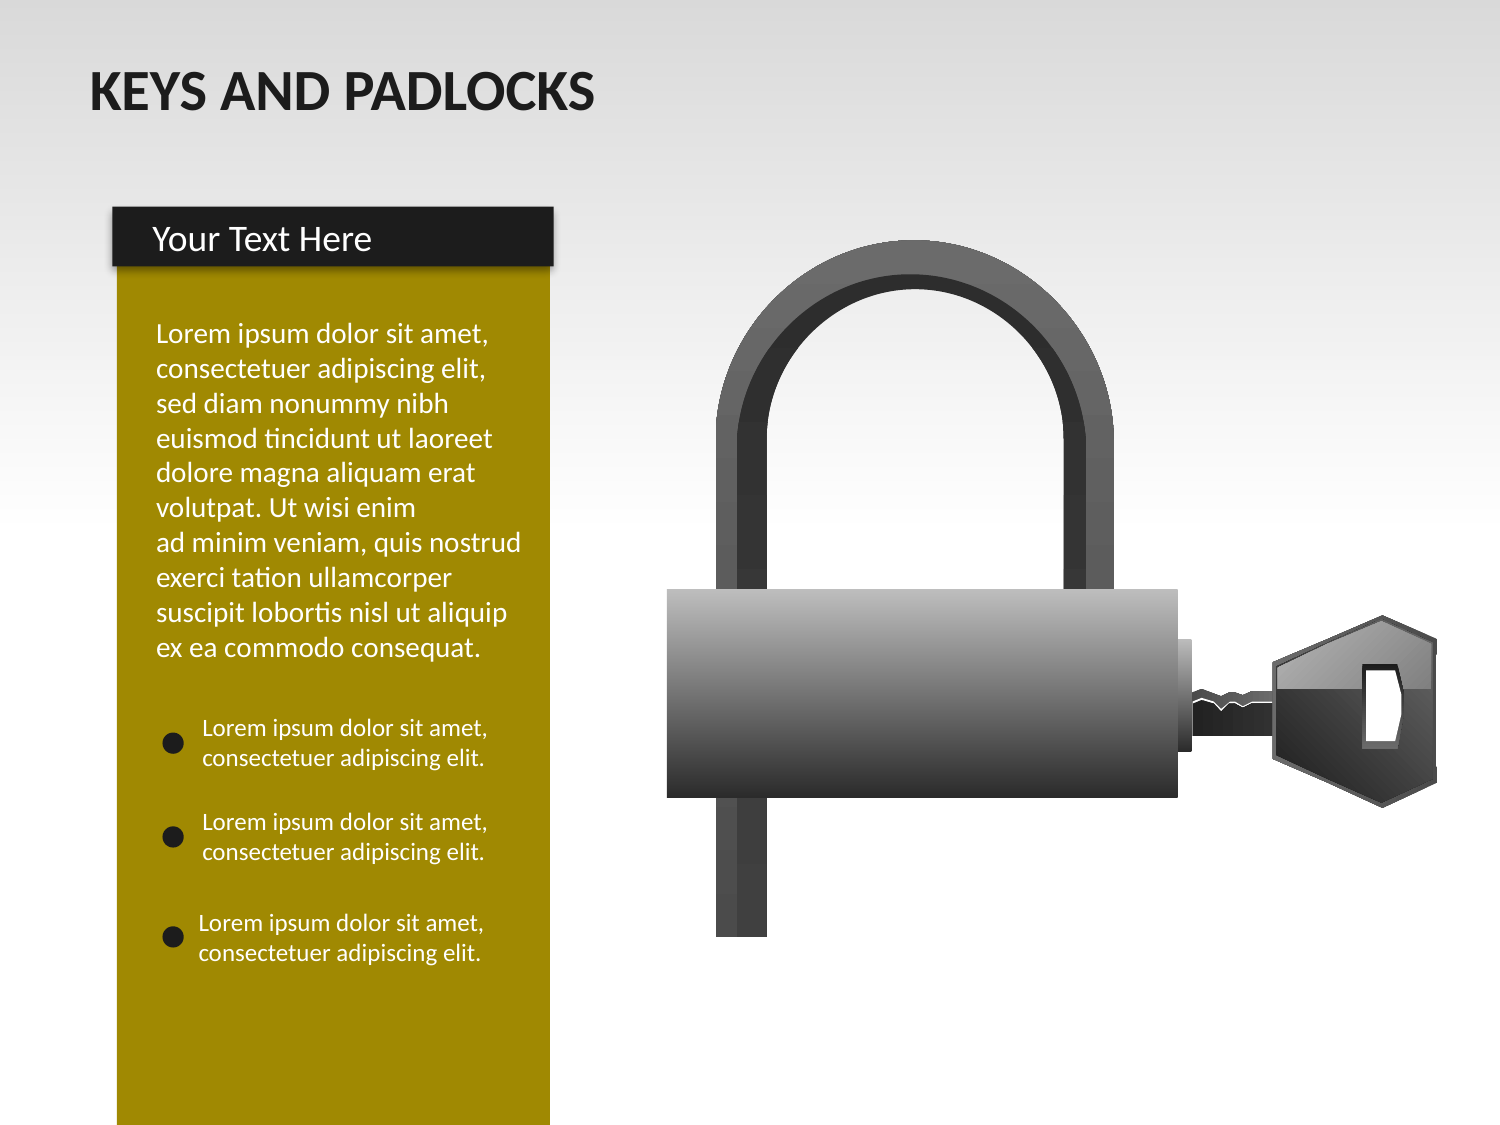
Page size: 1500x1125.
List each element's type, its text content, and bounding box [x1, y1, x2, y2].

text_box Lorem ipsum dolor sit amet, consectetuer adipiscing elit. [187, 797, 613, 873]
text_box [160, 730, 186, 756]
text_box Lorem ipsum dolor sit amet, consectetuer adipiscing elit. [187, 704, 613, 779]
text_box [115, 279, 552, 1125]
text_box KEYS AND PADLOCKS [74, 37, 838, 138]
text_box [160, 824, 186, 850]
text_box [160, 924, 186, 950]
text_box Lorem ipsum dolor sit amet, consectetuer adipiscing elit, sed diam nonummy nibh euismod tincidunt ut laoreet dolore magna aliquam erat volutpat. Ut wisi enim ad minim veniam, quis nostrud exerci tation ullamcorper suscipit lobortis nisl ut aliquip ex ea commodo consequat. [141, 306, 542, 671]
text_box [666, 240, 1438, 938]
text_box Your Text Here [112, 206, 554, 267]
text_box Lorem ipsum dolor sit amet, consectetuer adipiscing elit. [183, 899, 588, 974]
